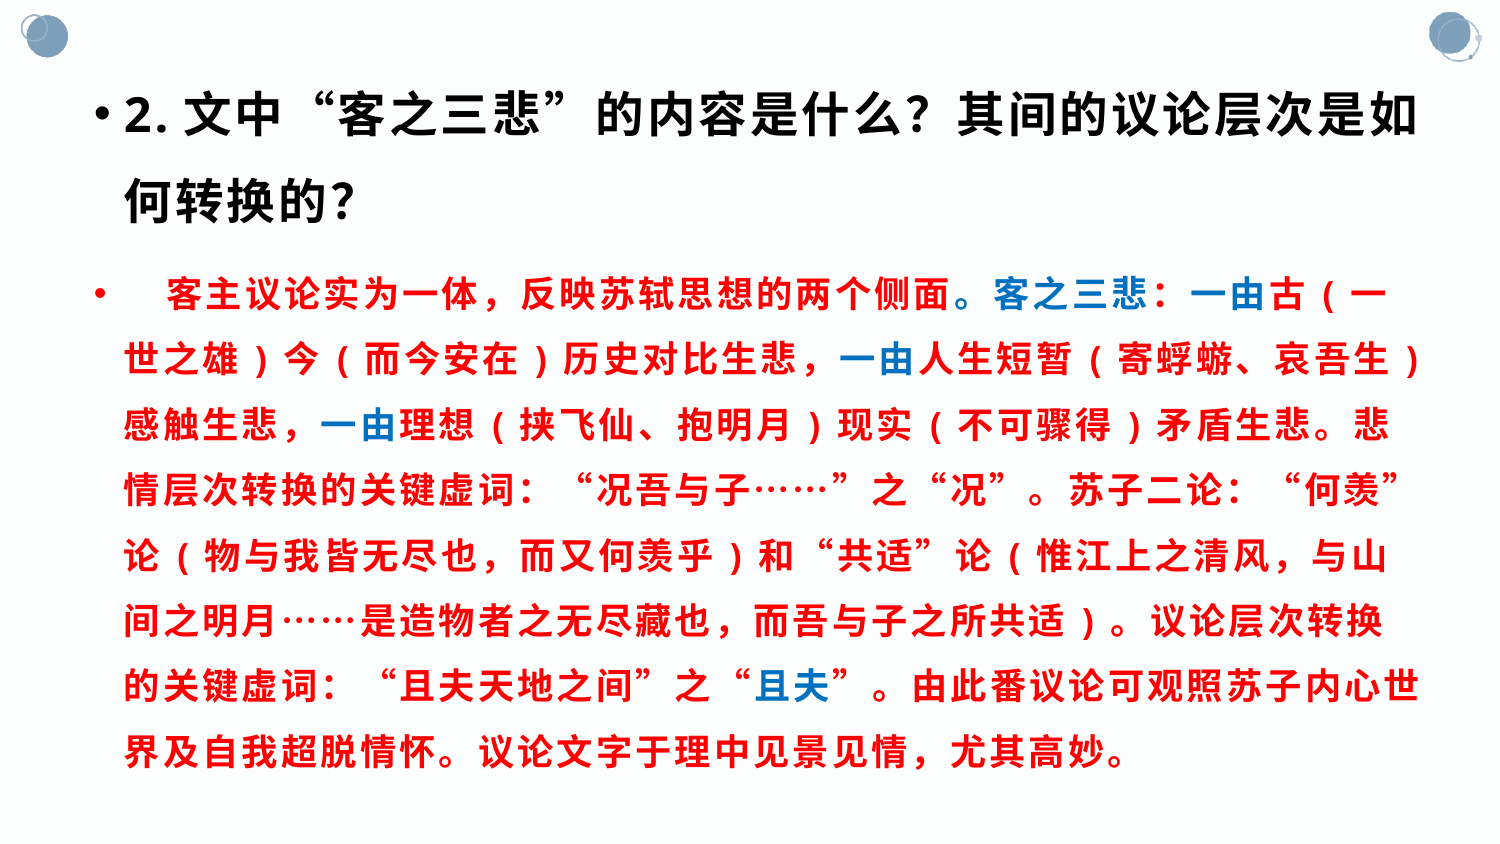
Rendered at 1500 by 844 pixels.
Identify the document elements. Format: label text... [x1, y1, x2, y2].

picture [0, 0, 89, 73]
list 2.文中“客之三悲”的内容是什么？其间的议论层次是如何转换的？ 客主议论实为一体，反映苏轼思想的两个侧面。客之三悲：一由古(一世之雄)今(而今安在)历史对比生悲，一由人生短暂(寄蜉蝣、哀吾生)感触生悲，一由理想(挟飞仙、抱明月)现实(不可骤得)矛盾生悲。悲情层次转换的关键虚词：“况吾与子……”之“况”。苏子二论：“何羡”论(物与我皆无尽也，而又何羡乎)和“共适”论(惟江上之清风，与山间之明月……是造物者之无尽藏也，而吾与子之所共适)。议论层次转换的关键虚词：“且夫天地之间”之“且夫”。由此番议论可观照苏子内心世界及自我超脱情怀。议论文字于理中见景见情，尤其高妙。 [79, 47, 1439, 836]
picture [1411, 0, 1500, 73]
